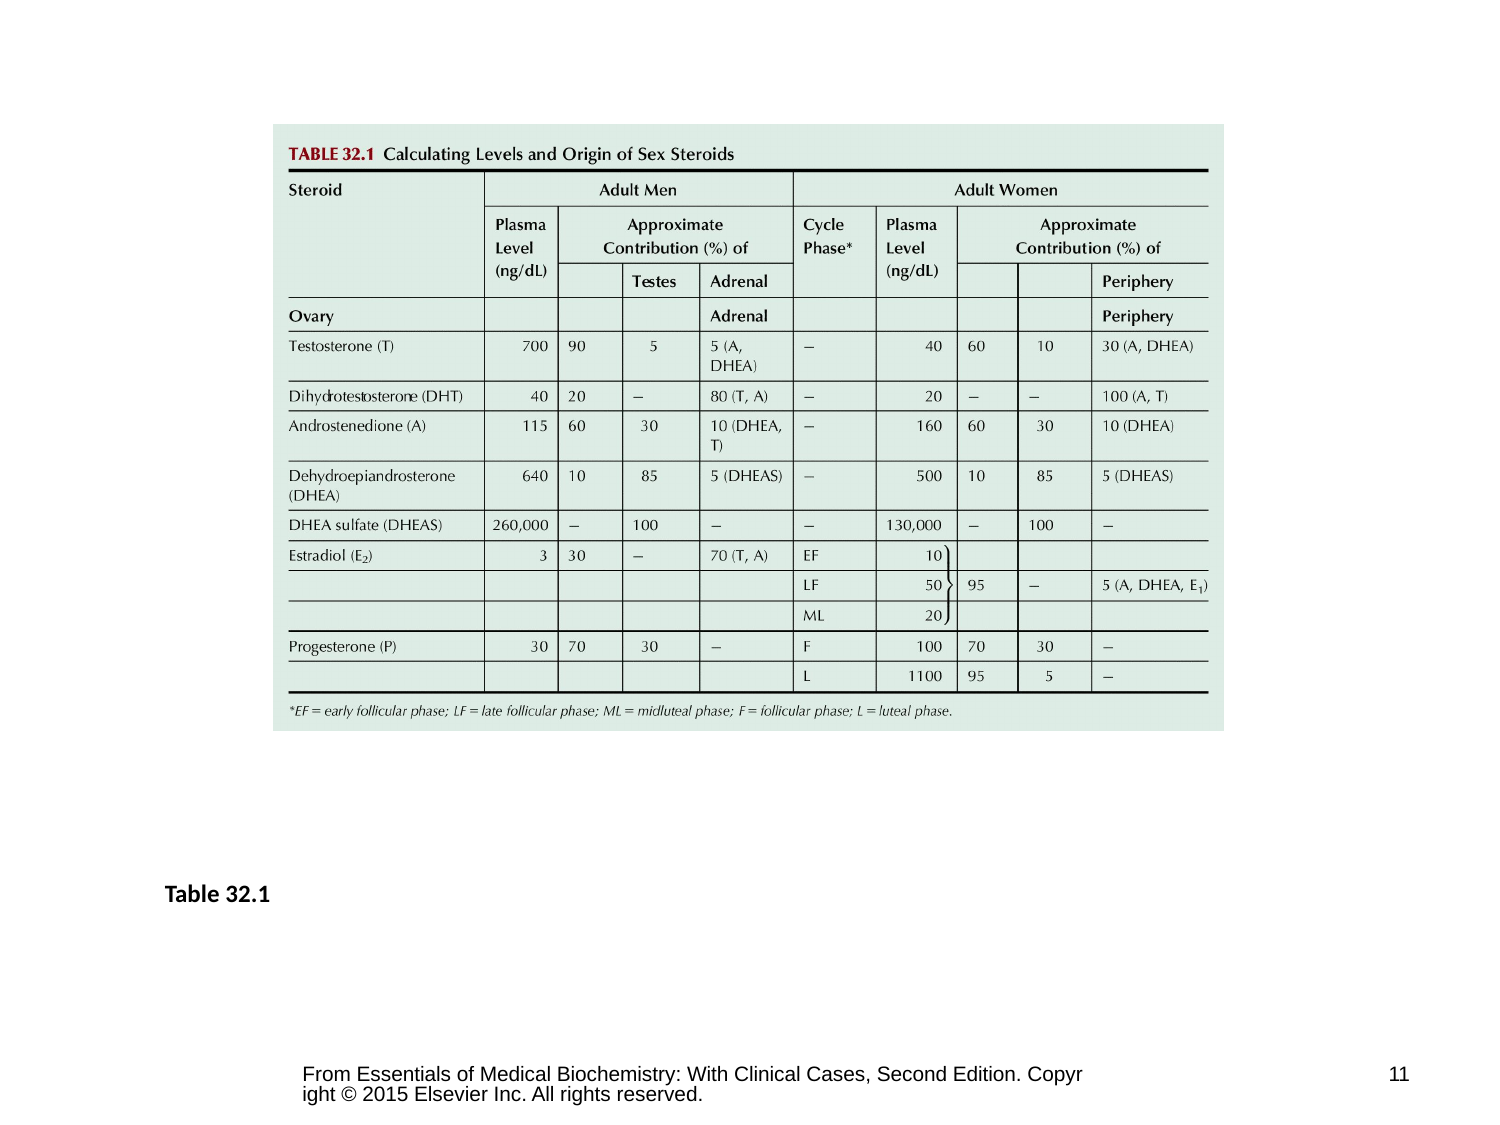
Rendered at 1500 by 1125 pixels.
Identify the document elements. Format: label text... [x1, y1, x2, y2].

text_box Table 32.1 [150, 870, 325, 915]
picture [273, 124, 1225, 731]
slide_number 11 [1074, 1042, 1425, 1103]
footer From Essentials of Medical Biochemistry: With Clinical Cases, Second Edition. Copyright © 2015 Elsevier Inc. All rights reserved. [287, 1042, 1074, 1103]
